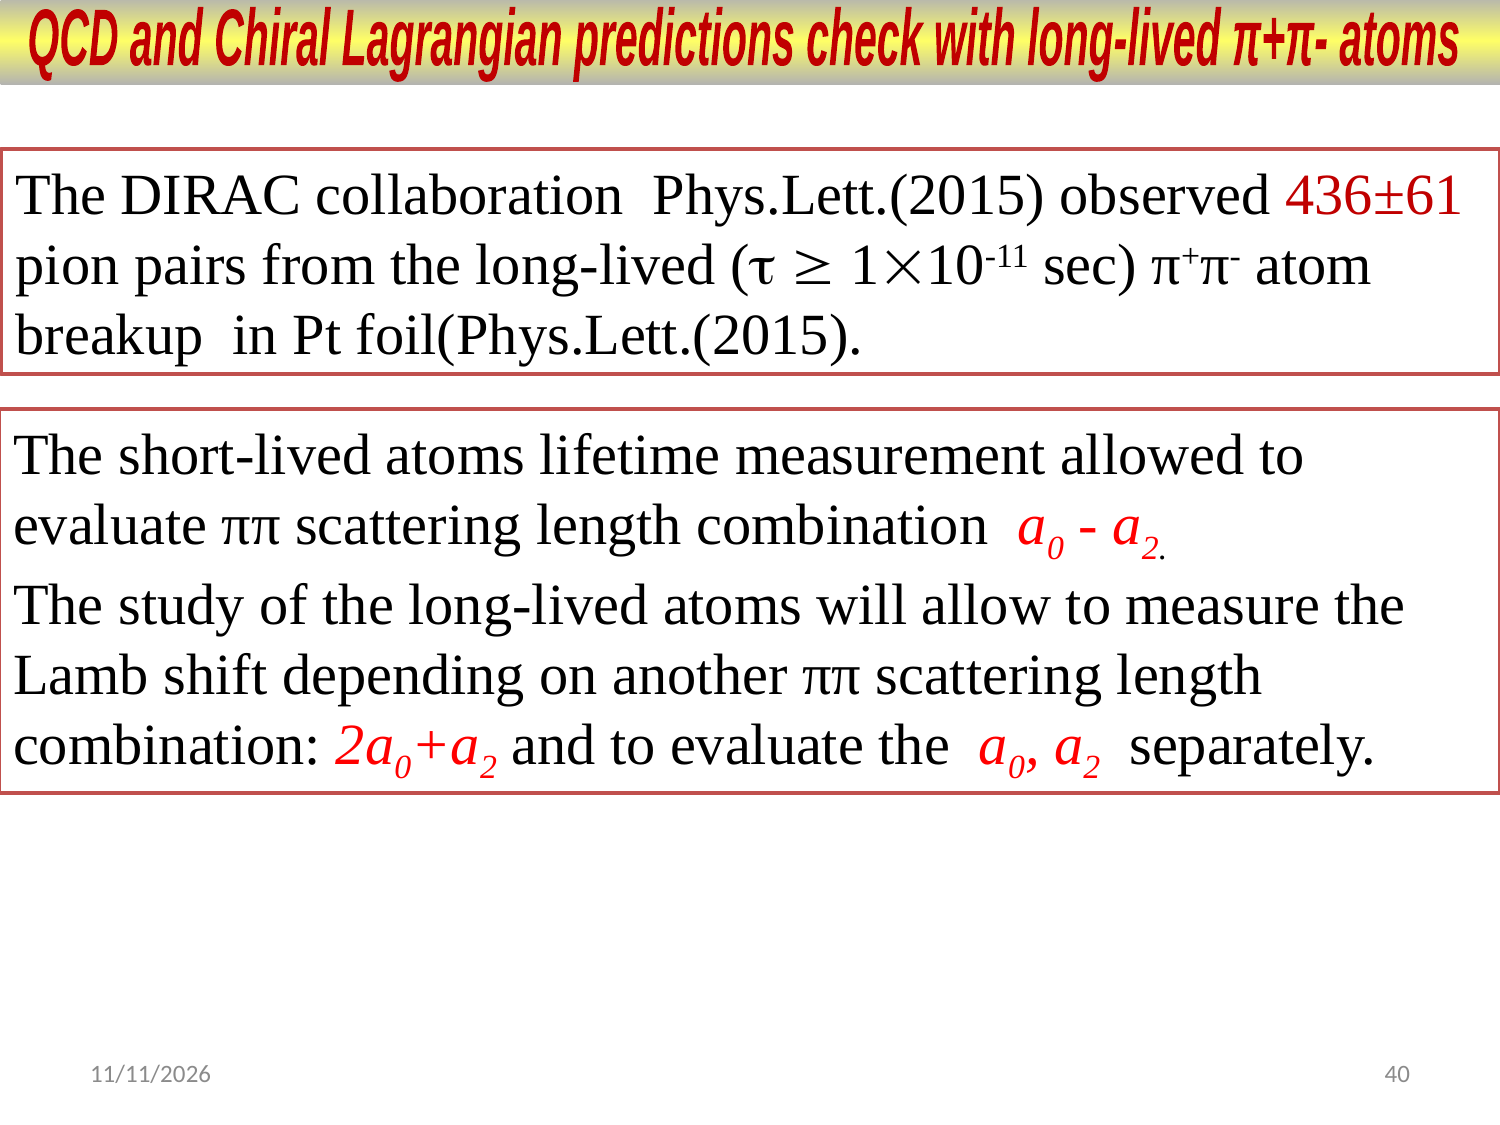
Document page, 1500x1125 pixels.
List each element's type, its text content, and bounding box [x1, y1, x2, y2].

text_box The DIRAC collaboration Phys.Lett.(2015) observed 436±61 pion pairs from the long-lived (  110-11 sec) π+π- atom breakup in Pt foil(Phys.Lett.(2015). [0, 147, 1500, 376]
text_box 6/25/18 [75, 1042, 425, 1103]
text_box The short-lived atoms lifetime measurement allowed to evaluate ππ scattering length combination a0 - a2. The study of the long-lived atoms will allow to measure the Lamb shift depending on another ππ scattering length combination: 2a0+a2 and to evaluate the a0, a2 separately. [0, 407, 1500, 795]
text_box [0, 0, 1500, 85]
slide_number 40 [1074, 1042, 1425, 1103]
